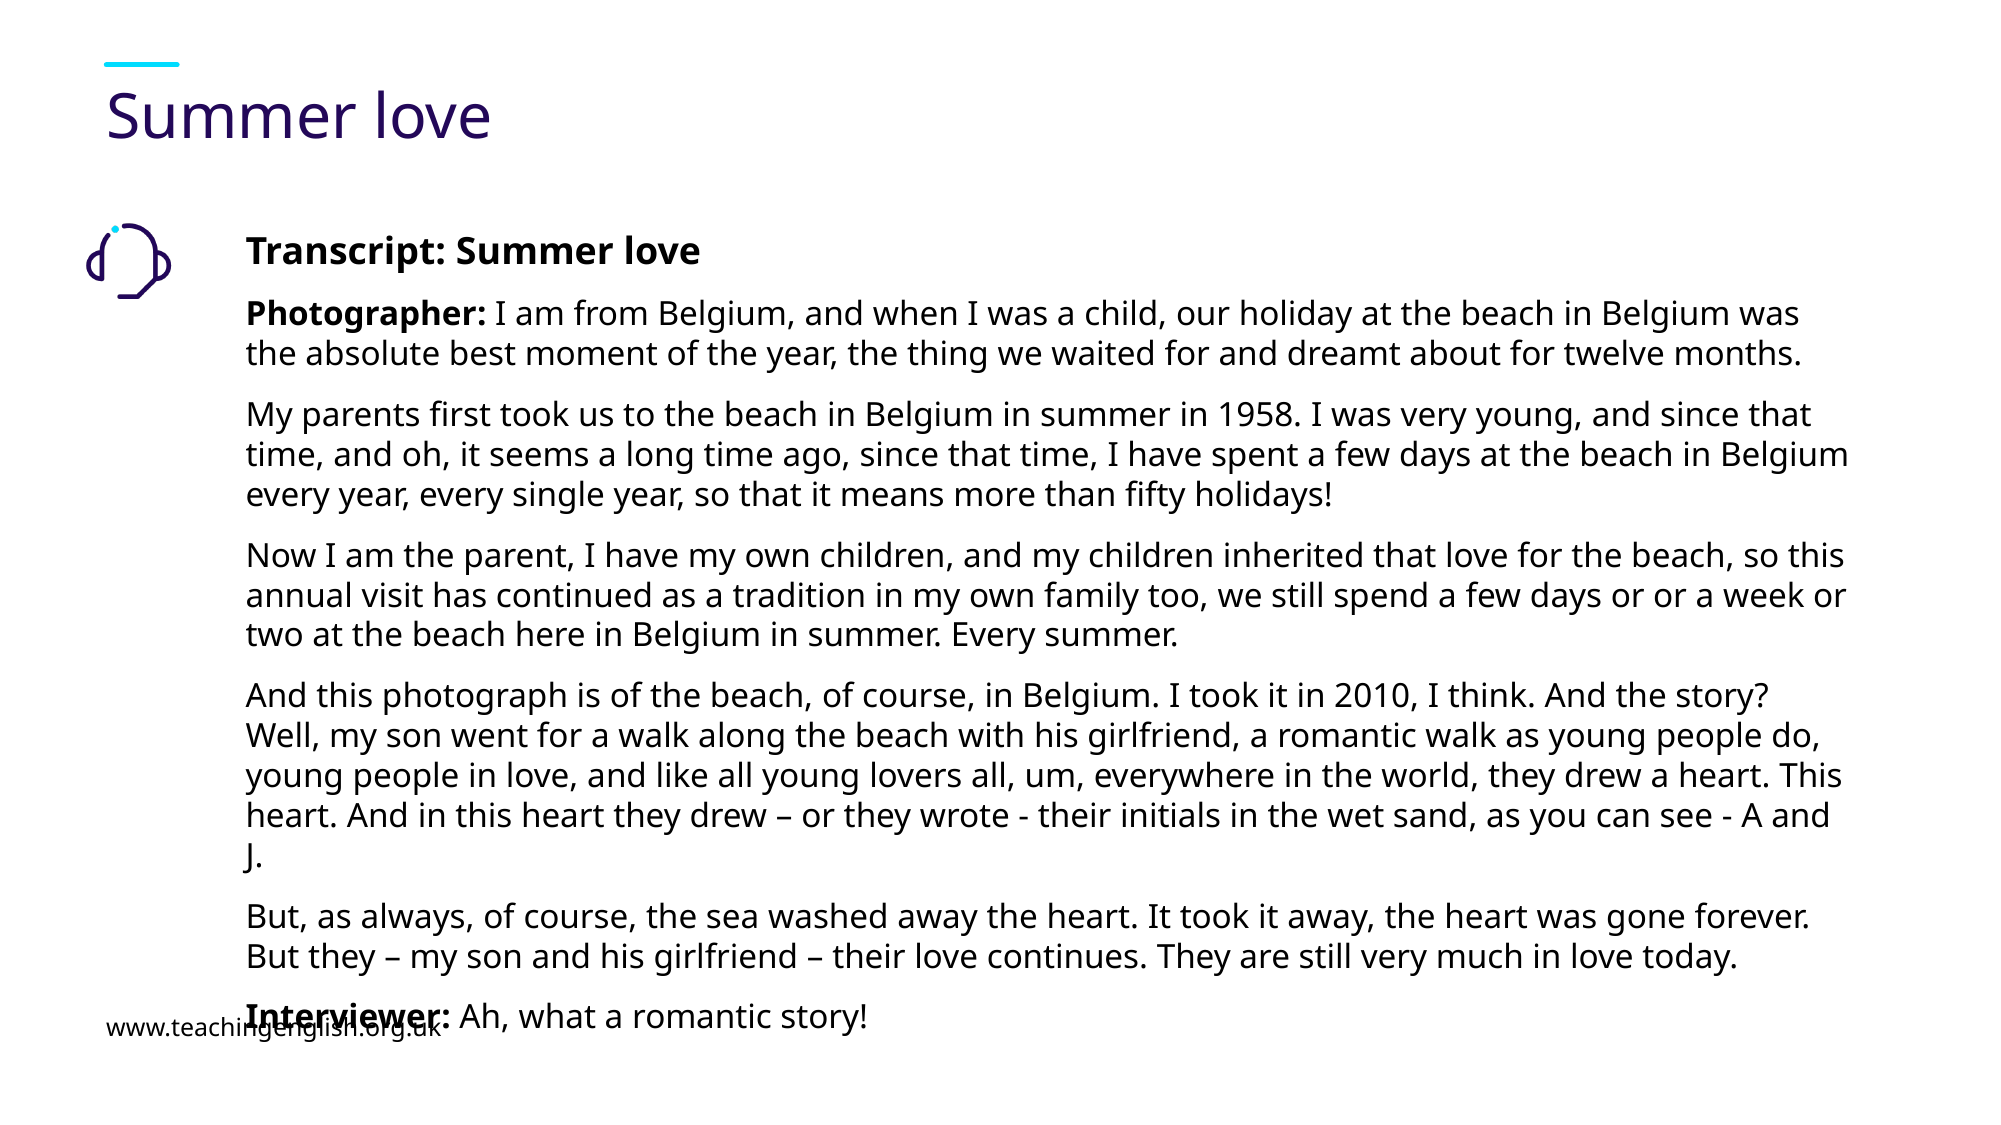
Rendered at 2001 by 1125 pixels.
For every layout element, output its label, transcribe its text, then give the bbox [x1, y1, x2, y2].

picture [57, 190, 200, 332]
text_box Transcript: Summer love Photographer: I am from Belgium, and when I was a child, our holiday at the beach in Belgium was the absolute best moment of the year, the thing we waited for and dreamt about for twelve months. My parents first took us to the beach in Belgium in summer in 1958. I was very young, and since that time, and oh, it seems a long time ago, since that time, I have spent a few days at the beach in Belgium every year, every single year, so that it means more than fifty holidays! Now I am the parent, I have my own children, and my children inherited that love for the beach, so this annual visit has continued as a tradition in my own family too, we still spend a few days or or a week or two at the beach here in Belgium in summer. Every summer. And this photograph is of the beach, of course, in Belgium. I took it in 2010, I think. And the story? Well, my son went for a walk along the beach with his girlfriend, a romantic walk as young people do, young people in love, and like all young lovers all, um, everywhere in the world, they drew a heart. This heart. And in this heart they drew – or they wrote - their initials in the wet sand, as you can see - A and J. But, as always, of course, the sea washed away the heart. It took it away, the heart was gone forever. But they – my son and his girlfriend – their love continues. They are still very much in love today. Interviewer: Ah, what a romantic story! [230, 212, 1870, 1043]
title Summer love [106, 82, 1902, 213]
footer www.teachingenglish.org.uk [106, 1015, 1819, 1046]
